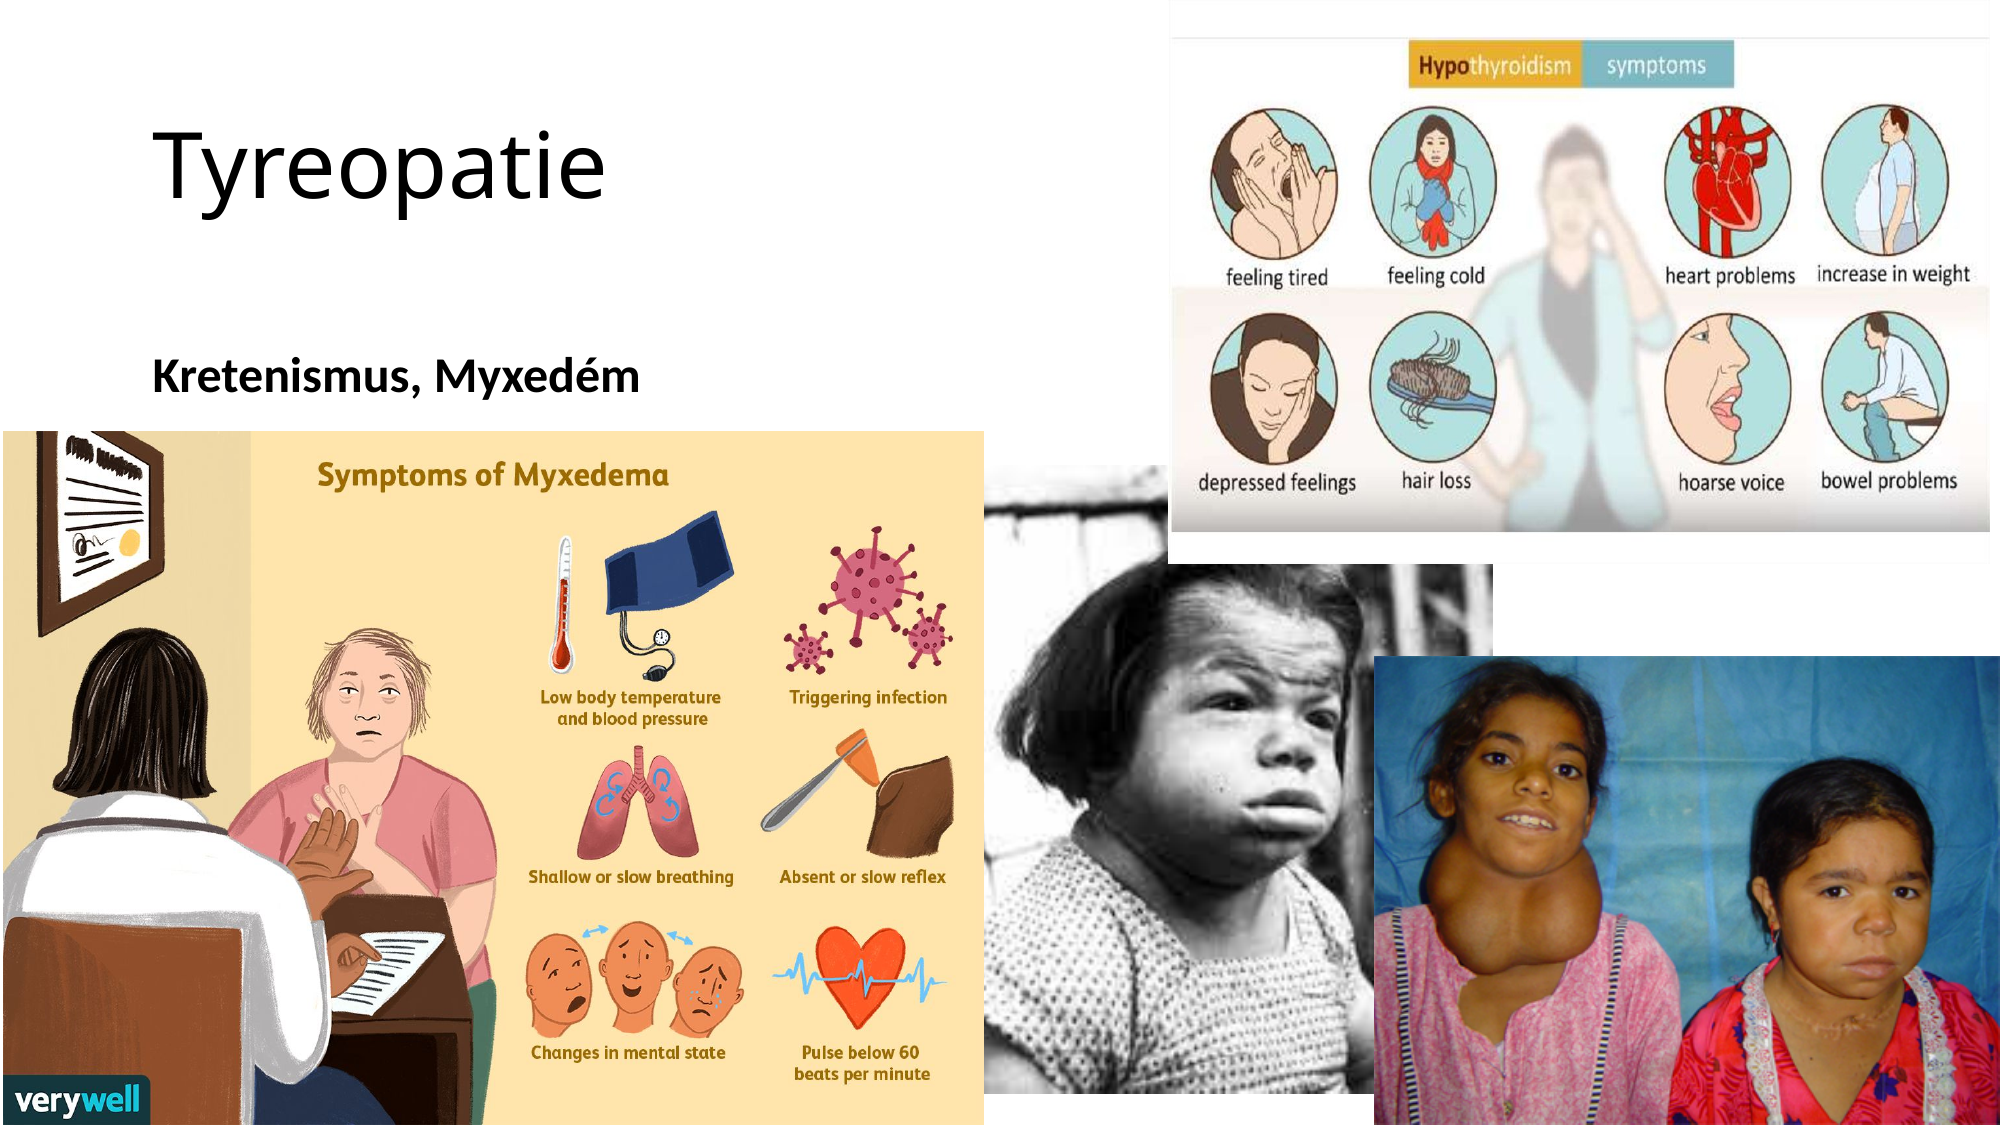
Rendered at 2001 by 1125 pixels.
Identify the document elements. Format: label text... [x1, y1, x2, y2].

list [3, 431, 984, 1125]
picture [1374, 656, 2000, 1125]
title Tyreopatie [137, 59, 1168, 278]
list Kretenismus, Myxedém [137, 275, 984, 411]
picture [1168, 0, 1990, 564]
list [984, 465, 1493, 1094]
